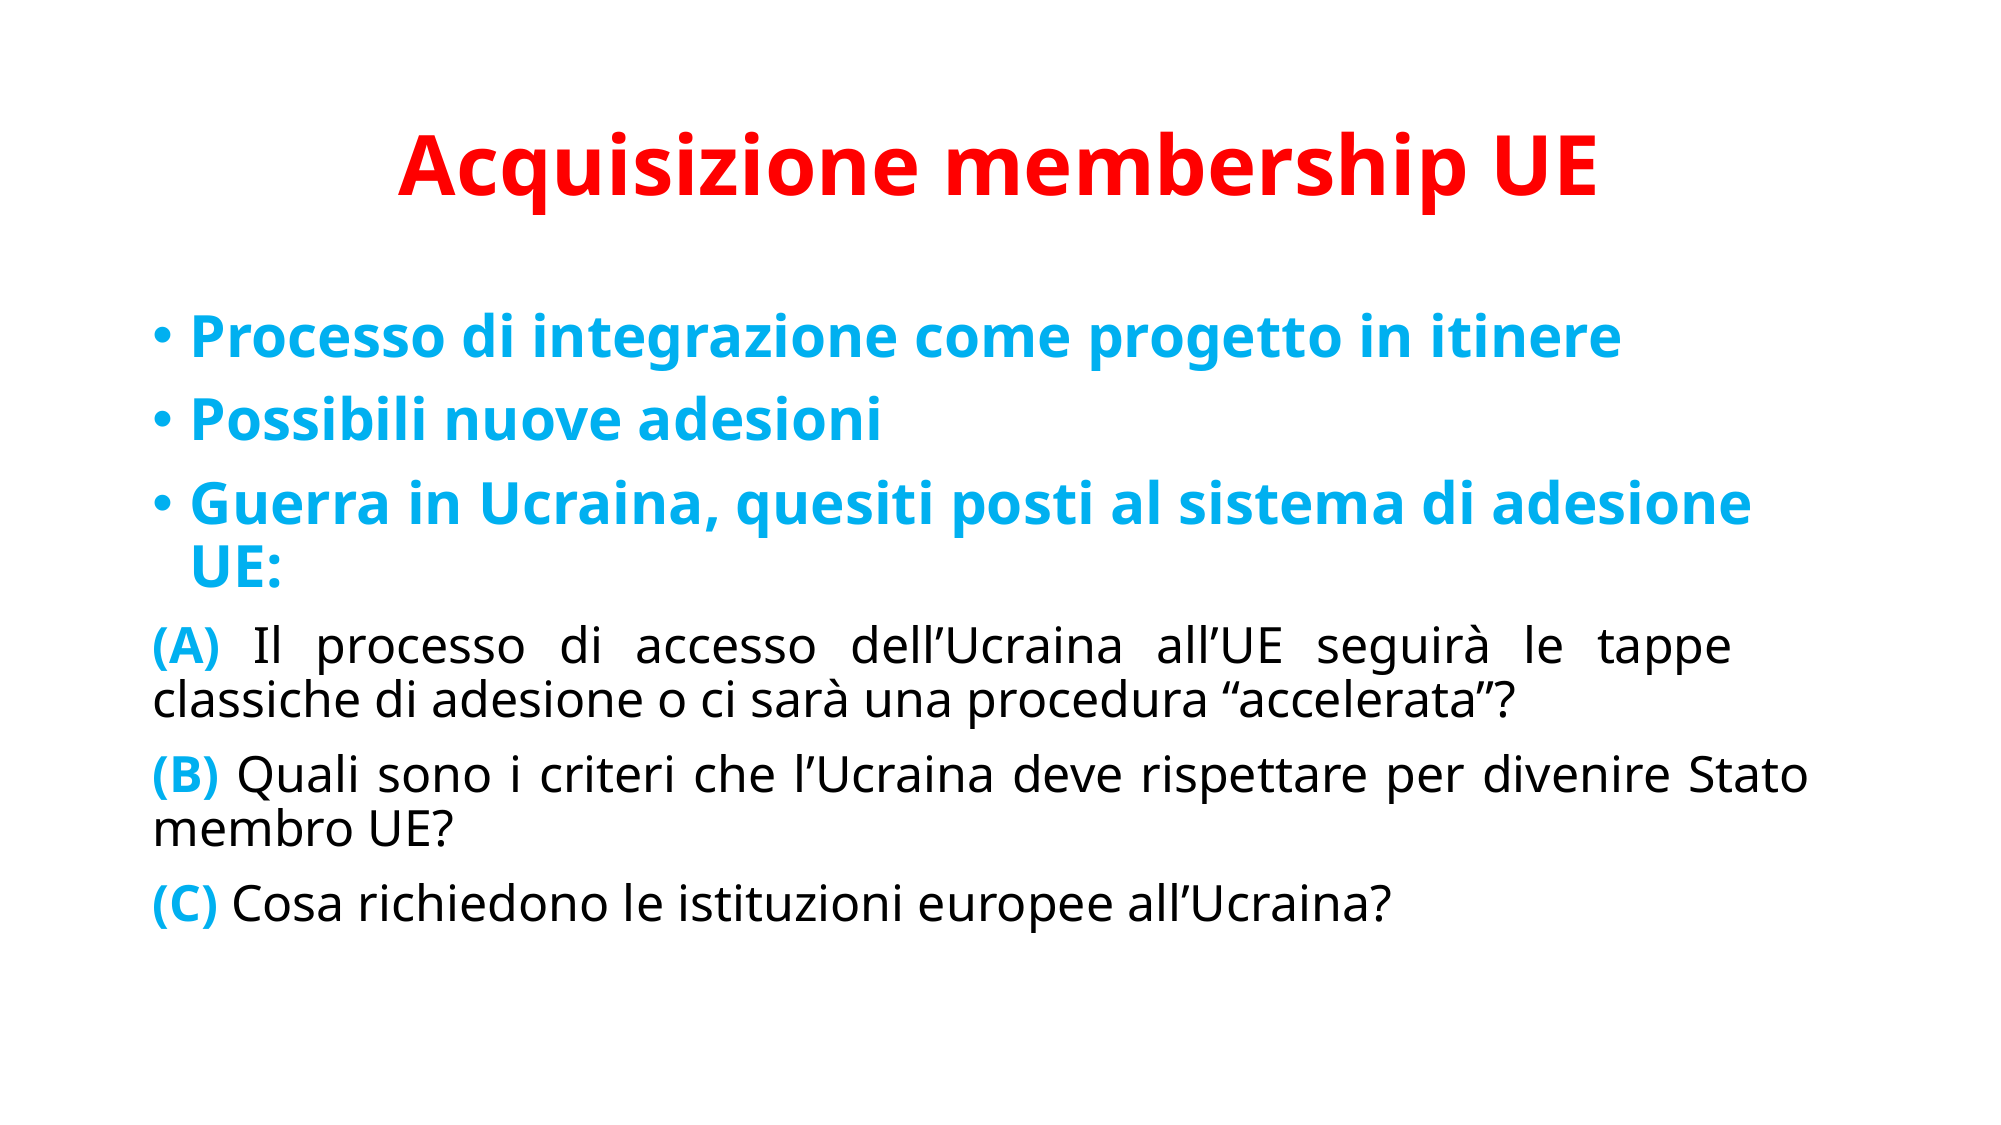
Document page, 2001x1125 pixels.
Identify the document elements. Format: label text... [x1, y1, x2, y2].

list Processo di integrazione come progetto in itinere Possibili nuove adesioni Guerra in Ucraina, quesiti posti al sistema di adesione UE: (A) Il processo di accesso dell’Ucraina all’UE seguirà le tappe classiche di adesione o ci sarà una procedura “accelerata”? (B) Quali sono i criteri che l’Ucraina deve rispettare per divenire Stato membro UE? (C) Cosa richiedono le istituzioni europee all’Ucraina? [137, 299, 1863, 1014]
title Acquisizione membership UE [137, 59, 1863, 278]
